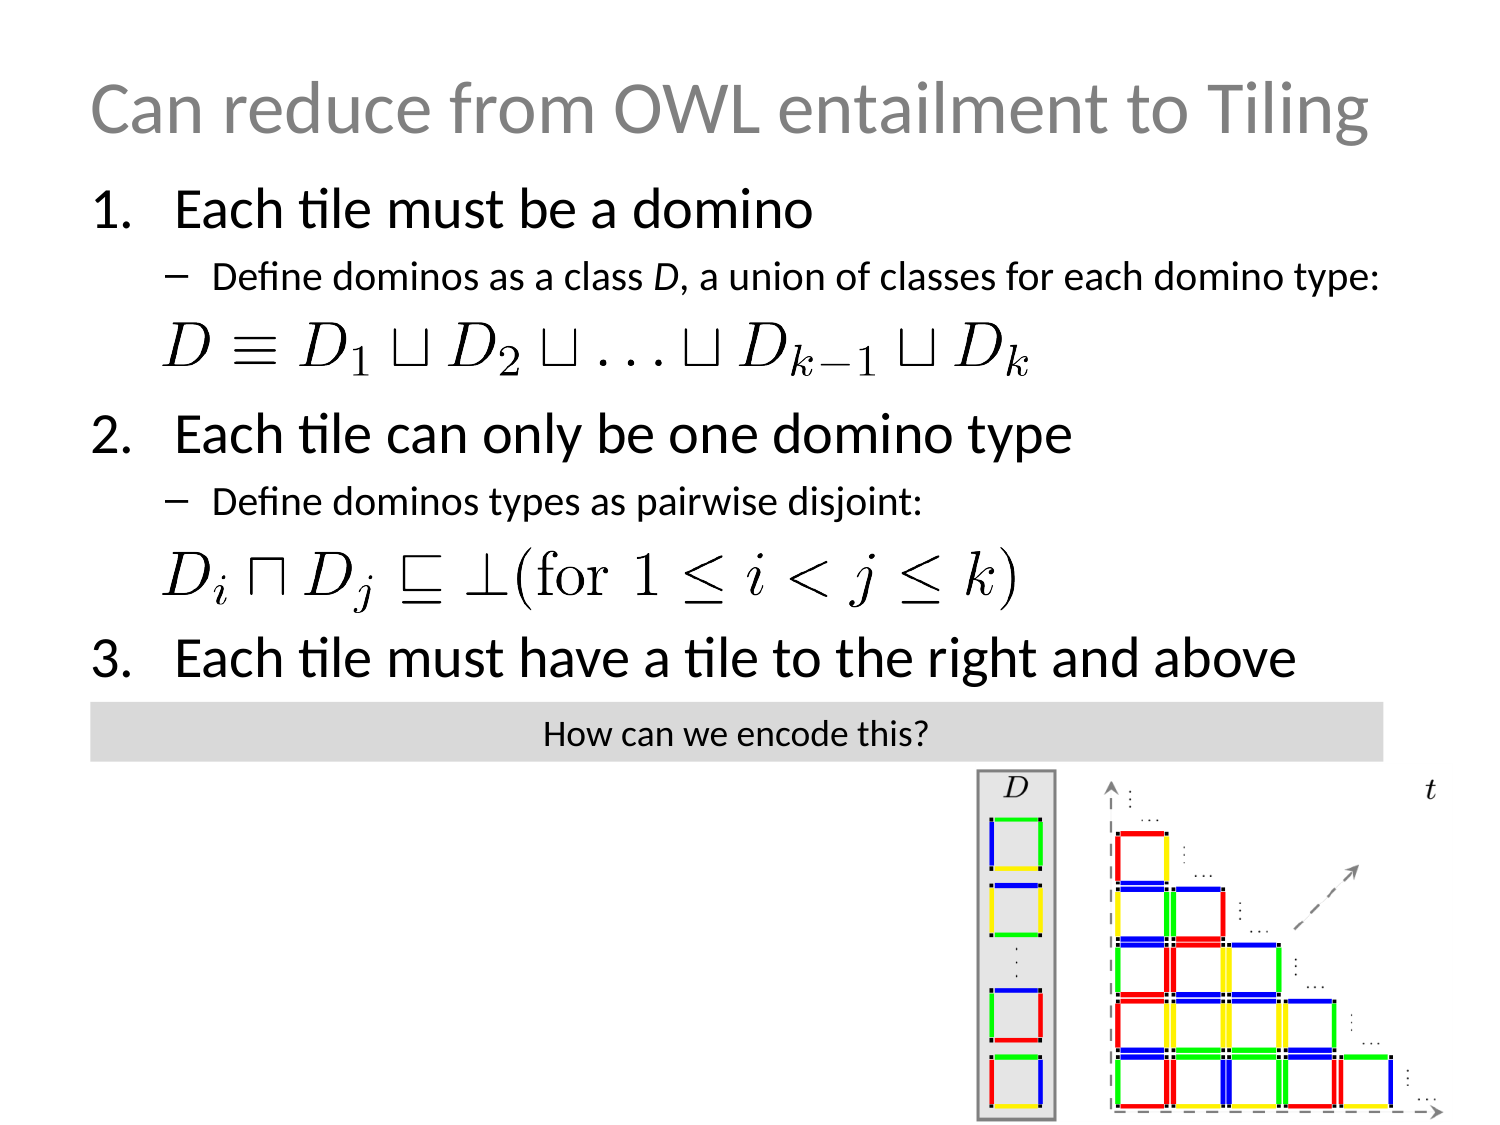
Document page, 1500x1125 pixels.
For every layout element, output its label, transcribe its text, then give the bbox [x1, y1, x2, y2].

text_box Each tile must have a tile to the right and above [74, 611, 1425, 799]
picture [162, 547, 1015, 614]
picture [162, 322, 1028, 376]
text_box Each tile can only be one domino type Define dominos types as pairwise disjoint: [74, 387, 1425, 574]
text_box Each tile must be a domino Define dominos as a class D, a union of classes for each domino type: [74, 162, 1425, 349]
picture [974, 760, 1456, 1125]
title Can reduce from OWL entailment to Tiling [75, 45, 1425, 162]
text_box How can we encode this? [90, 701, 1384, 762]
